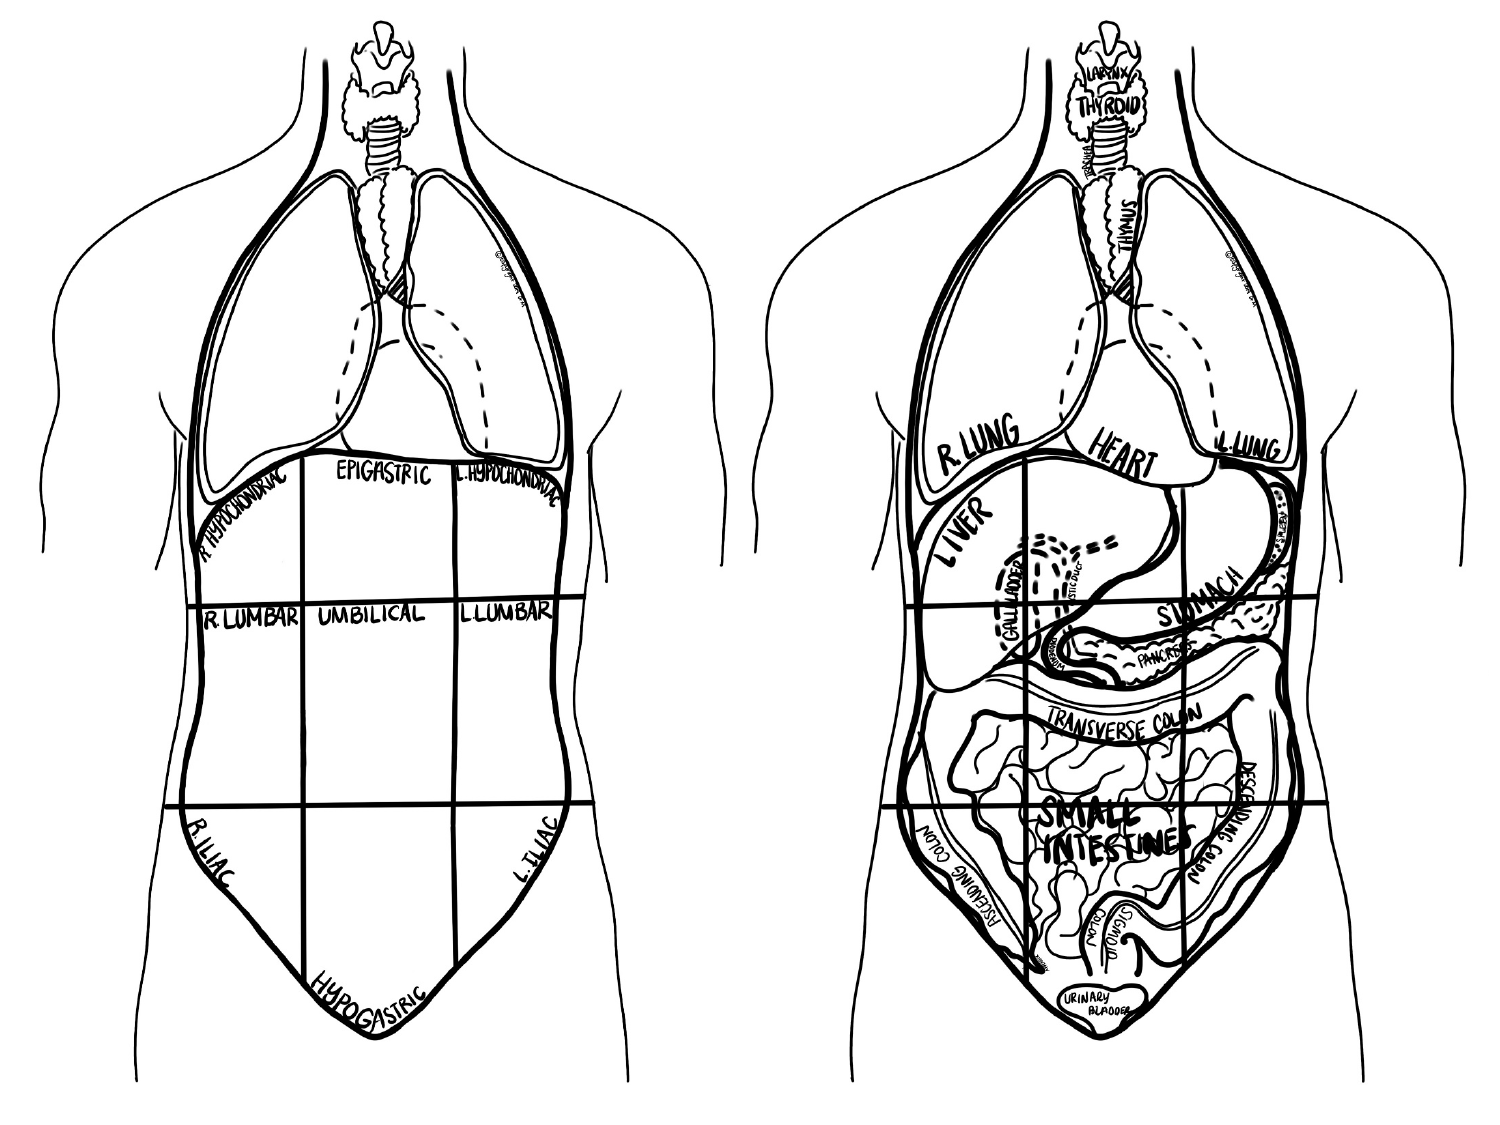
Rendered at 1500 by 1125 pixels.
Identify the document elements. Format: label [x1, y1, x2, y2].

list [0, 4, 736, 1125]
picture [737, 4, 1489, 1125]
